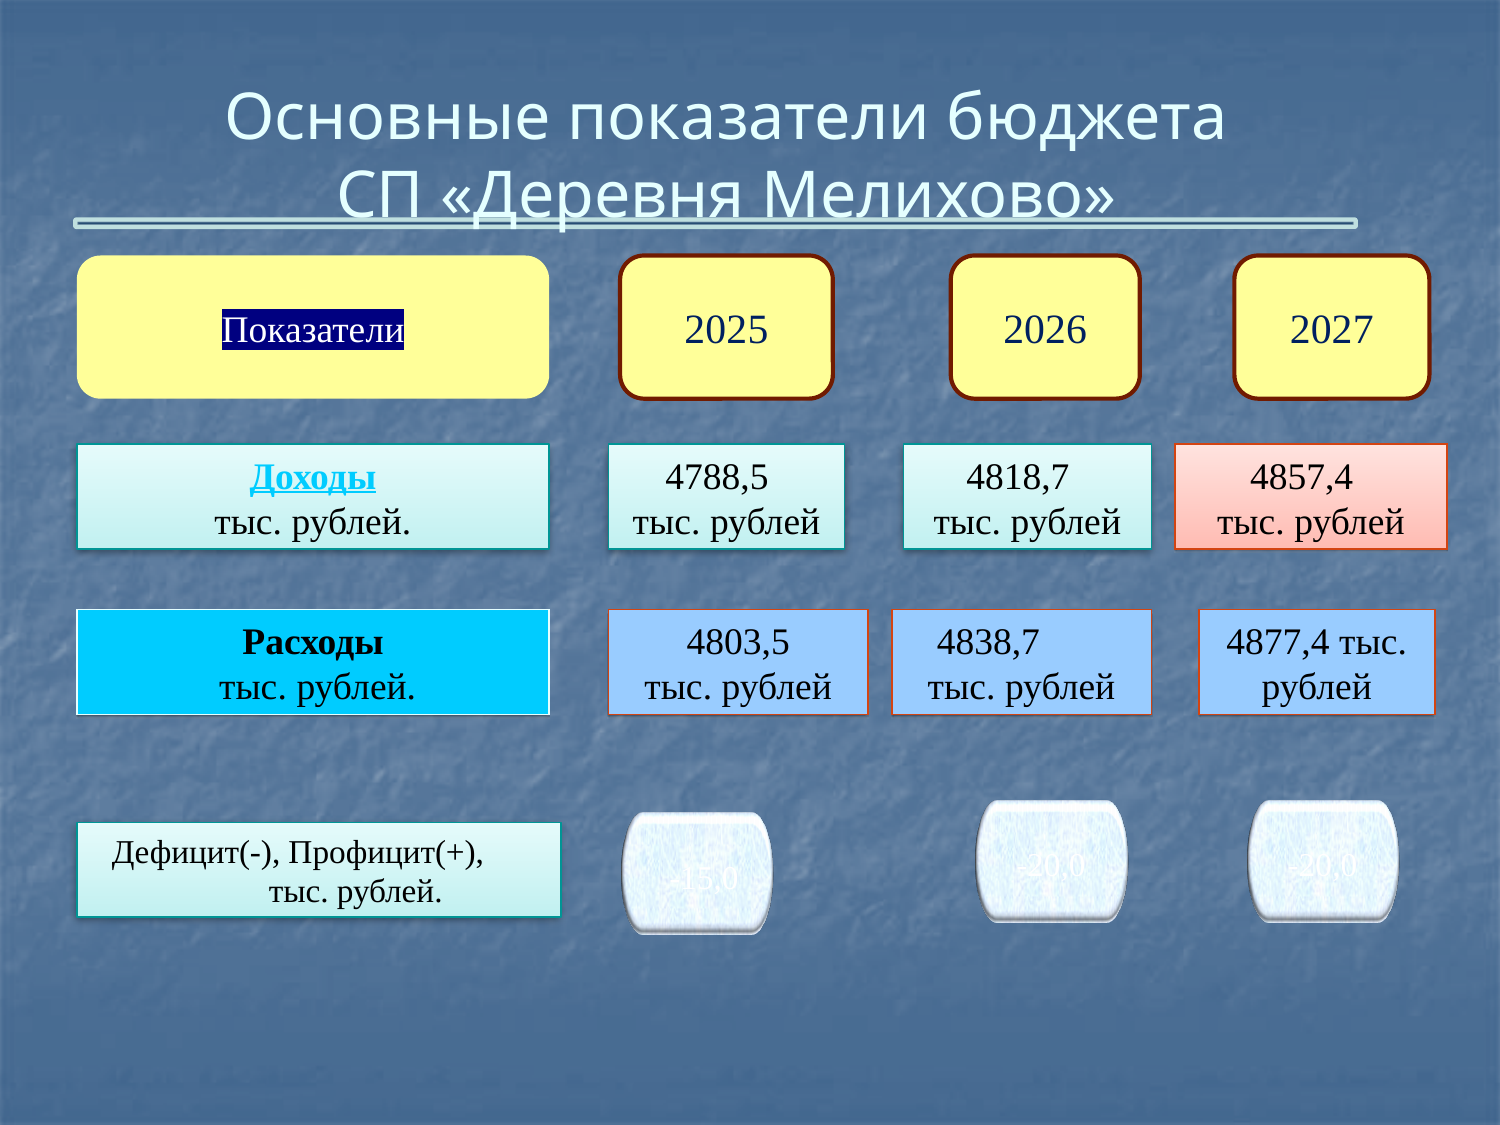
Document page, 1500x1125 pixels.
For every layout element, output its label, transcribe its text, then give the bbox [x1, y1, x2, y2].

text_box 4857,4 тыс. рублей [1175, 444, 1447, 549]
text_box 4818,7 тыс. рублей [903, 443, 1152, 550]
text_box 2027 [1234, 255, 1430, 399]
text_box Доходы тыс. рублей. [76, 443, 550, 550]
text_box 2025 [620, 255, 833, 399]
text_box 4803,5 тыс. рублей [608, 609, 869, 715]
text_box 4877,4 тыс. рублей [1198, 609, 1435, 715]
text_box Показатели [76, 255, 550, 399]
text_box Дефицит(-), Профицит(+), тыс. рублей. [76, 822, 562, 918]
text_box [619, 810, 774, 938]
text_box [73, 217, 1358, 230]
text_box 4838,7 тыс. рублей [891, 609, 1152, 715]
text_box Расходы тыс. рублей. [76, 609, 550, 715]
title Основные показатели бюджета СП «Деревня Мелихово» [206, 67, 1247, 210]
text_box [1245, 798, 1400, 926]
text_box 4788,5 тыс. рублей [608, 443, 845, 550]
text_box 2026 [950, 255, 1140, 399]
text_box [974, 798, 1129, 926]
